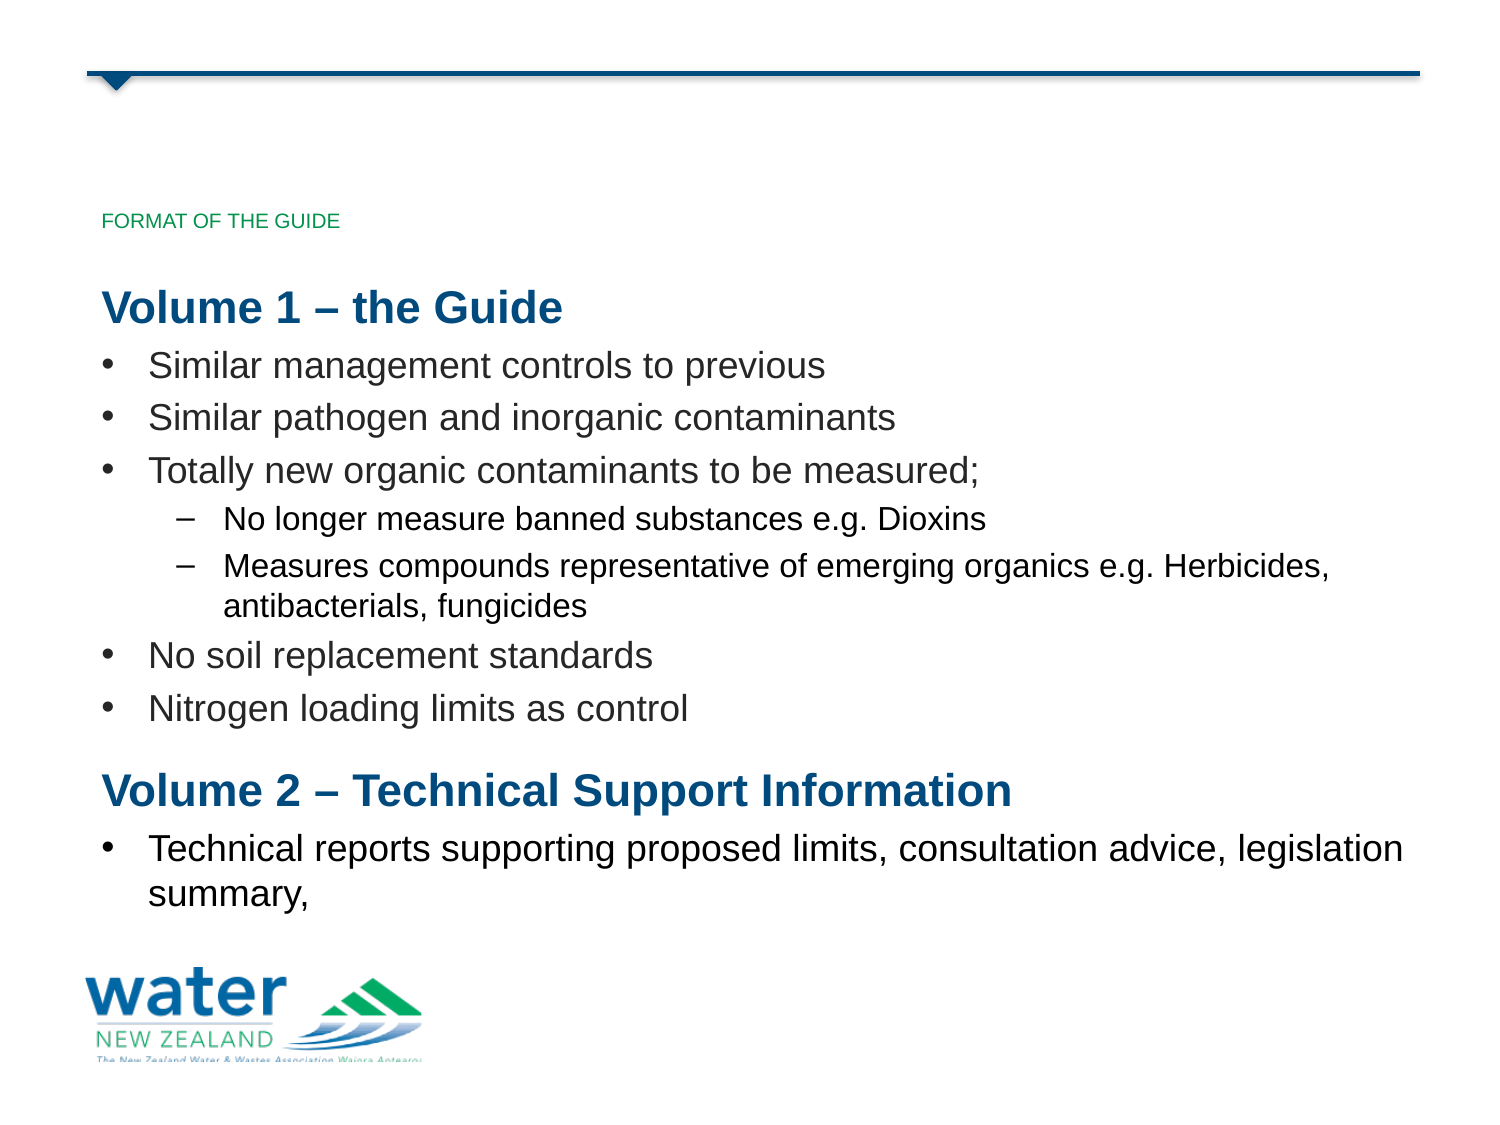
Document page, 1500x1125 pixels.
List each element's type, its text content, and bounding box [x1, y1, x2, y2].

list FORMAT OF THE GUIDE [86, 200, 1072, 239]
list Volume 1 – the Guide Similar management controls to previous Similar pathogen and inorganic contaminants Totally new organic contaminants to be measured; No longer measure banned substances e.g. Dioxins Measures compounds representative of emerging organics e.g. Herbicides, antibacterials, fungicides No soil replacement standards Nitrogen loading limits as control Volume 2 – Technical Support Information Technical reports supporting proposed limits, consultation advice, legislation summary, [86, 270, 1421, 803]
